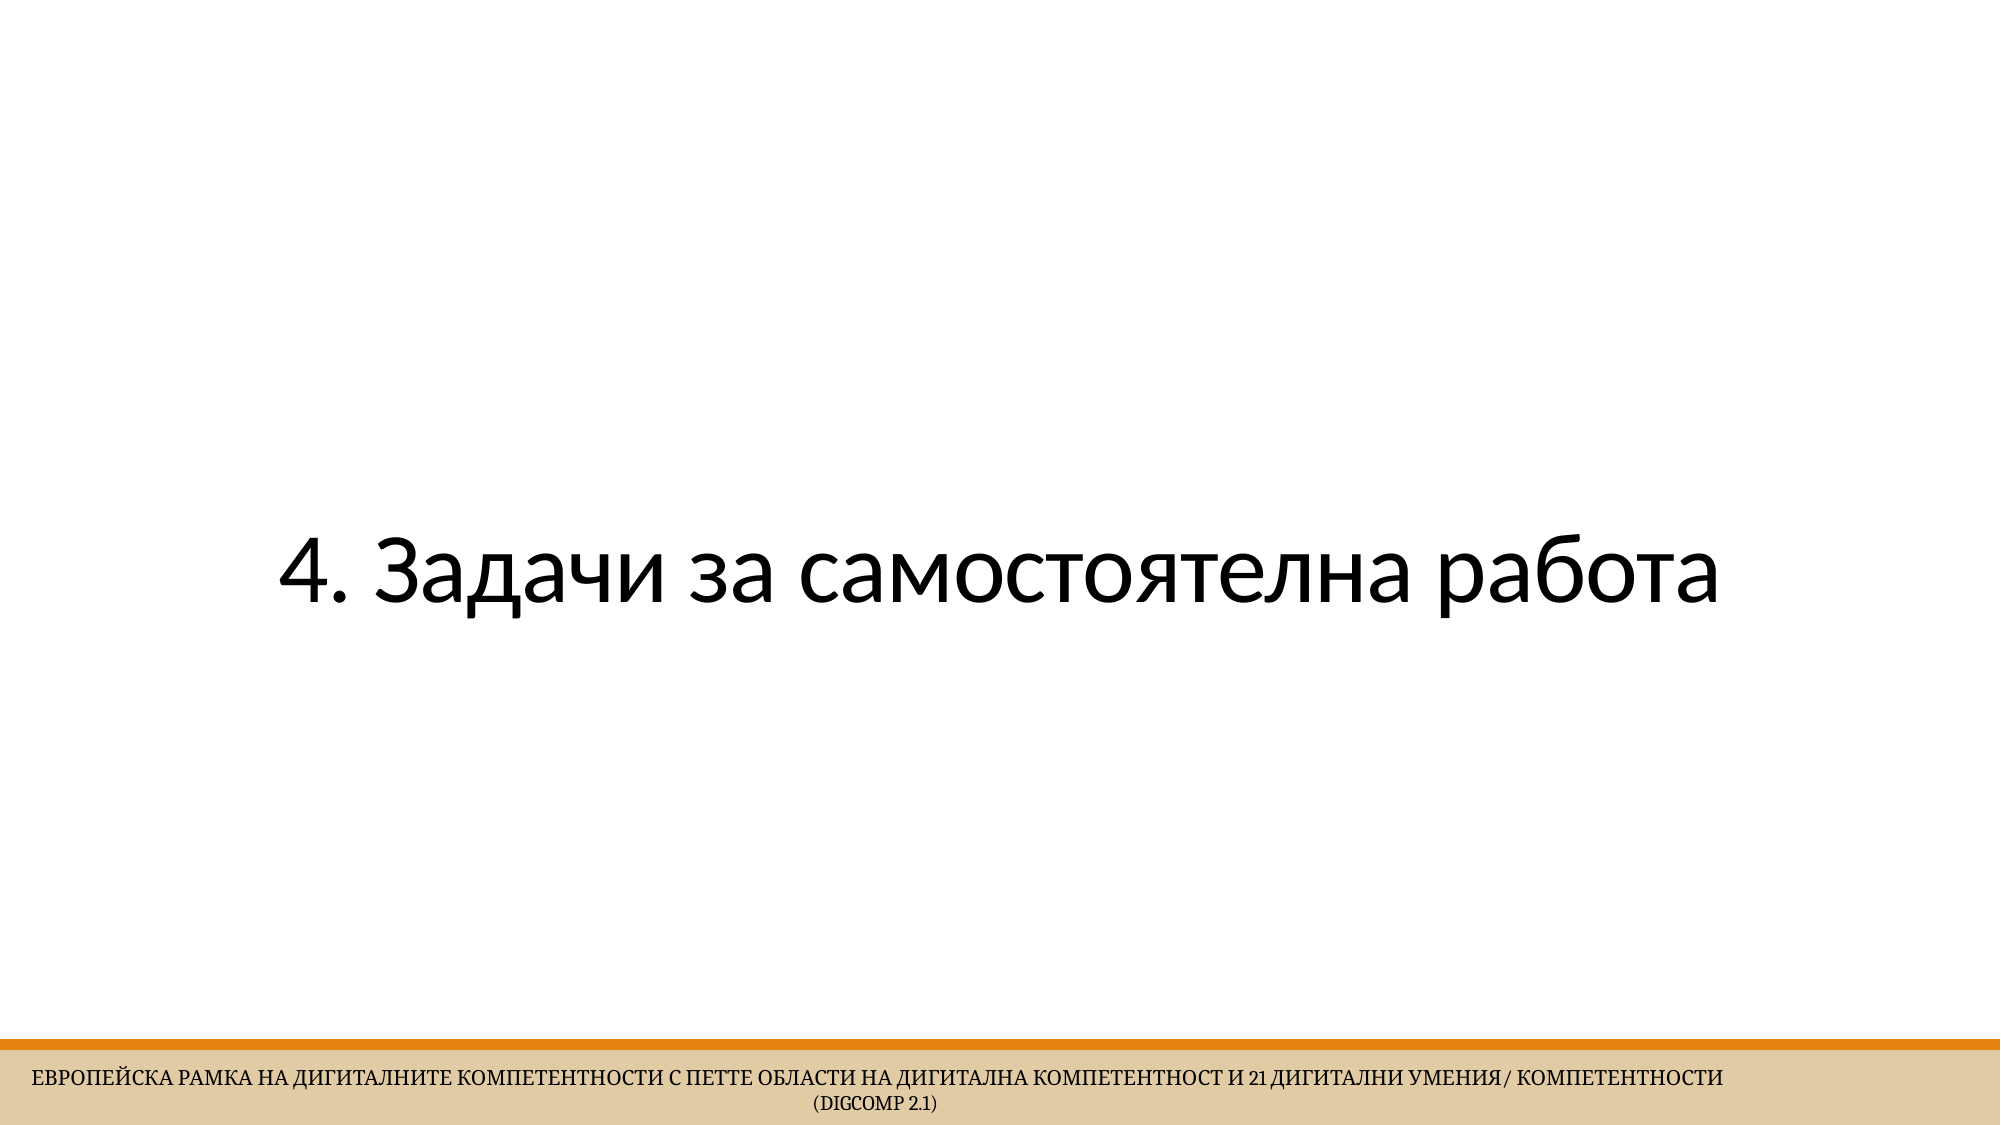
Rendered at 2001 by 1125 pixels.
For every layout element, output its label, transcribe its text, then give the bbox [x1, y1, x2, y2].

title 4. Задачи за самостоятелна работа [0, 494, 2000, 631]
footer Европейска Рамка на дигиталните компетентности с петте области на дигитална компетентност и 21 дигитални умения/ компетентности (DigComp 2.1) [0, 1059, 1751, 1120]
